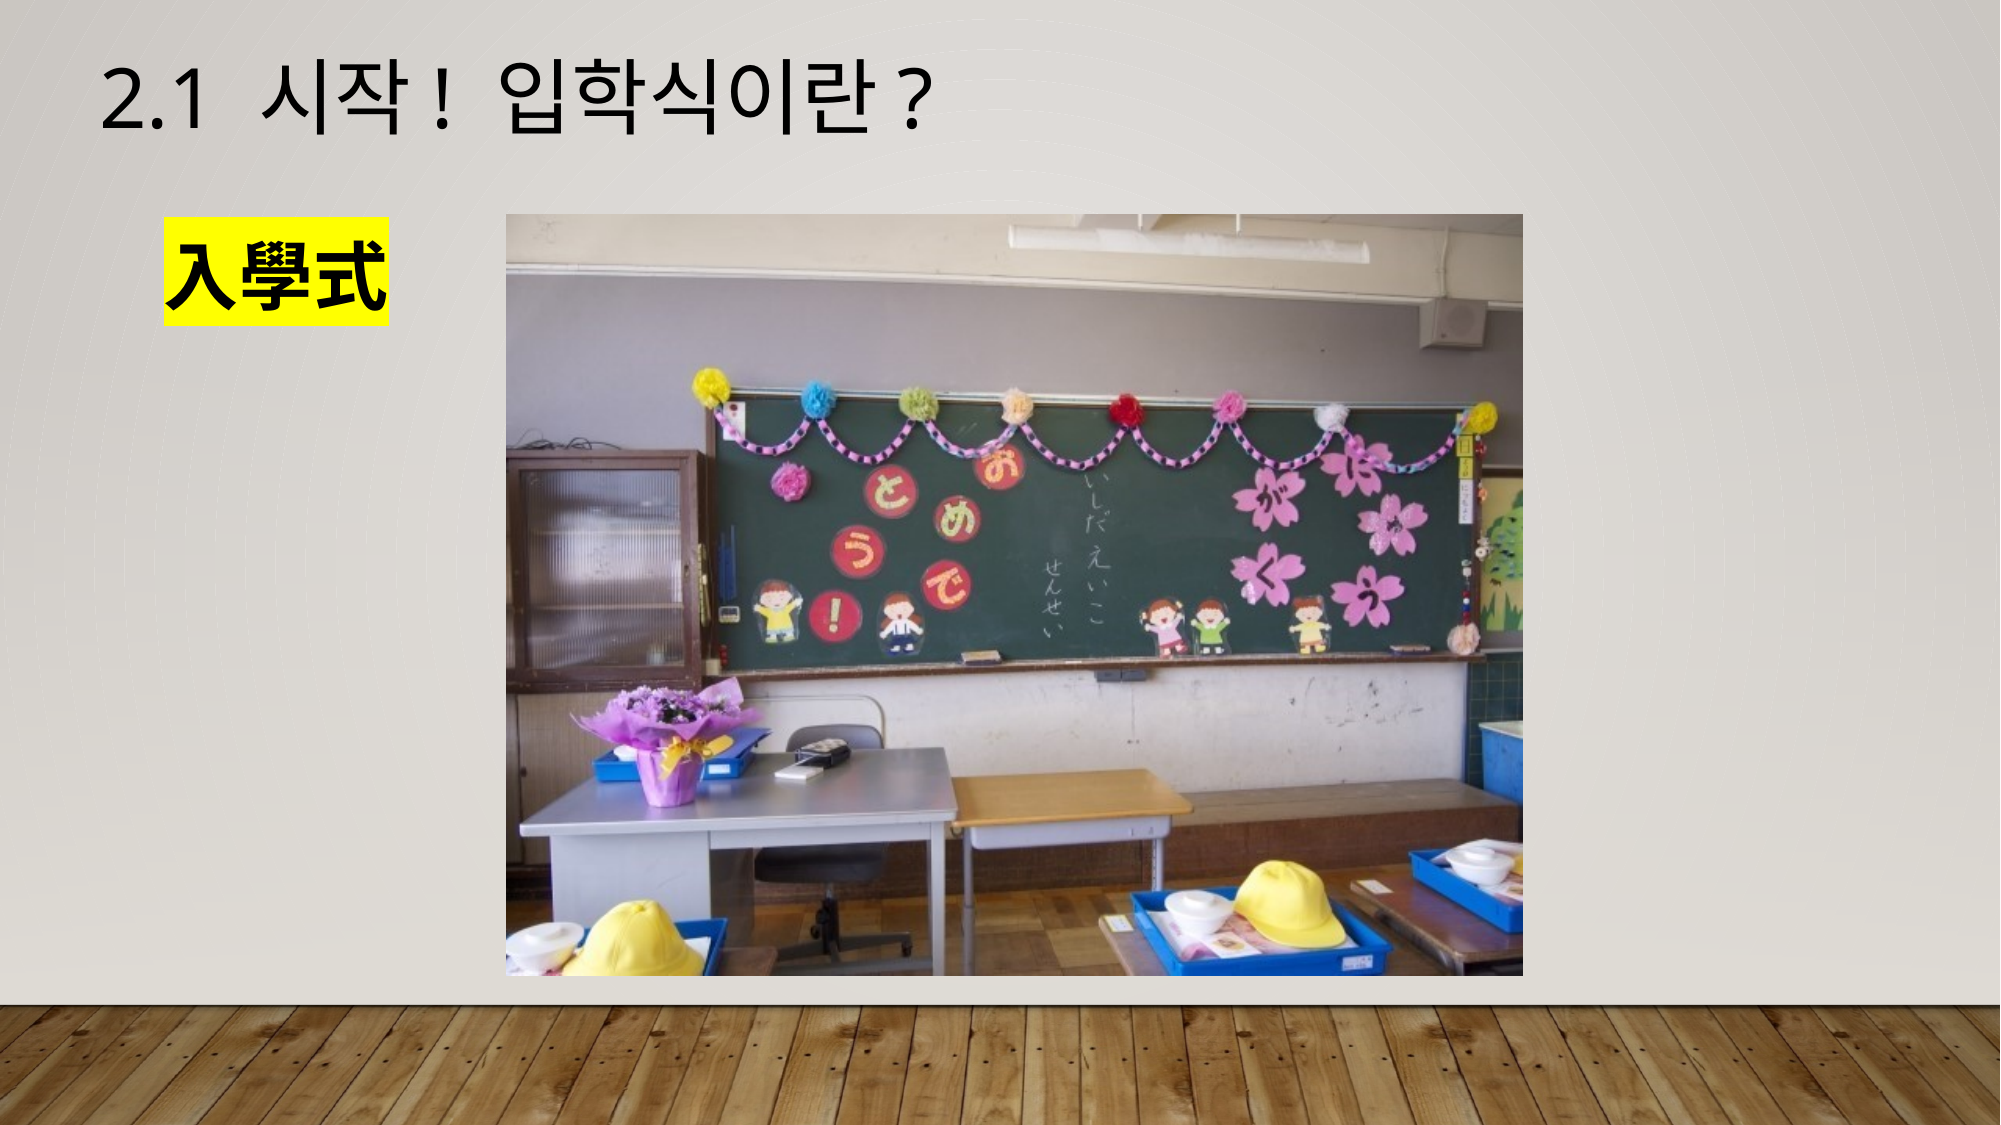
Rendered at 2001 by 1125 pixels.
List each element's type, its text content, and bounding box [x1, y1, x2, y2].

picture [506, 214, 1523, 976]
text_box 入學式 [101, 232, 450, 328]
text_box 2.1 시작! 입학식이란? [84, 37, 1024, 153]
picture [0, 1005, 2000, 1125]
